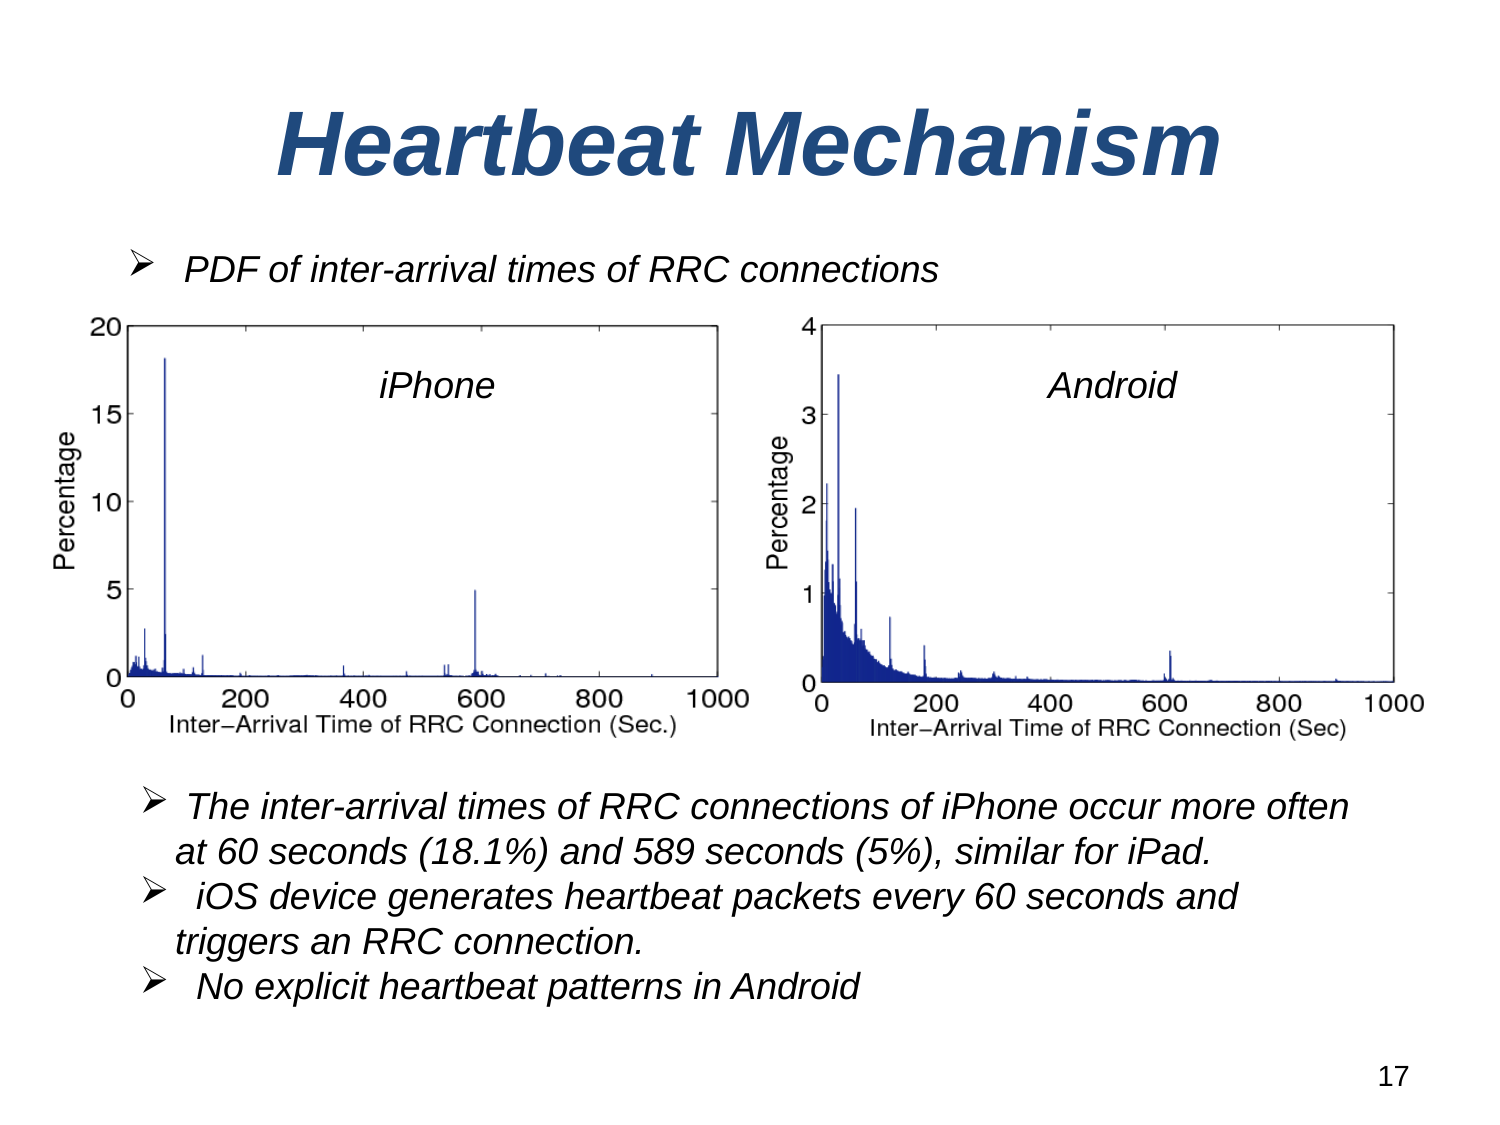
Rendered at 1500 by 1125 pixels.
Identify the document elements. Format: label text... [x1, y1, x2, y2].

picture [762, 312, 1426, 741]
text_box PDF of inter-arrival times of RRC connections [112, 237, 1388, 298]
title Heartbeat Mechanism [75, 45, 1425, 233]
text_box The inter-arrival times of RRC connections of iPhone occur more often at 60 seconds (18.1%) and 589 seconds (5%), similar for iPad. iOS device generates heartbeat packets every 60 seconds and triggers an RRC connection. No explicit heartbeat patterns in Android [124, 774, 1388, 1015]
slide_number 17 [1074, 1050, 1425, 1103]
picture [49, 312, 750, 738]
